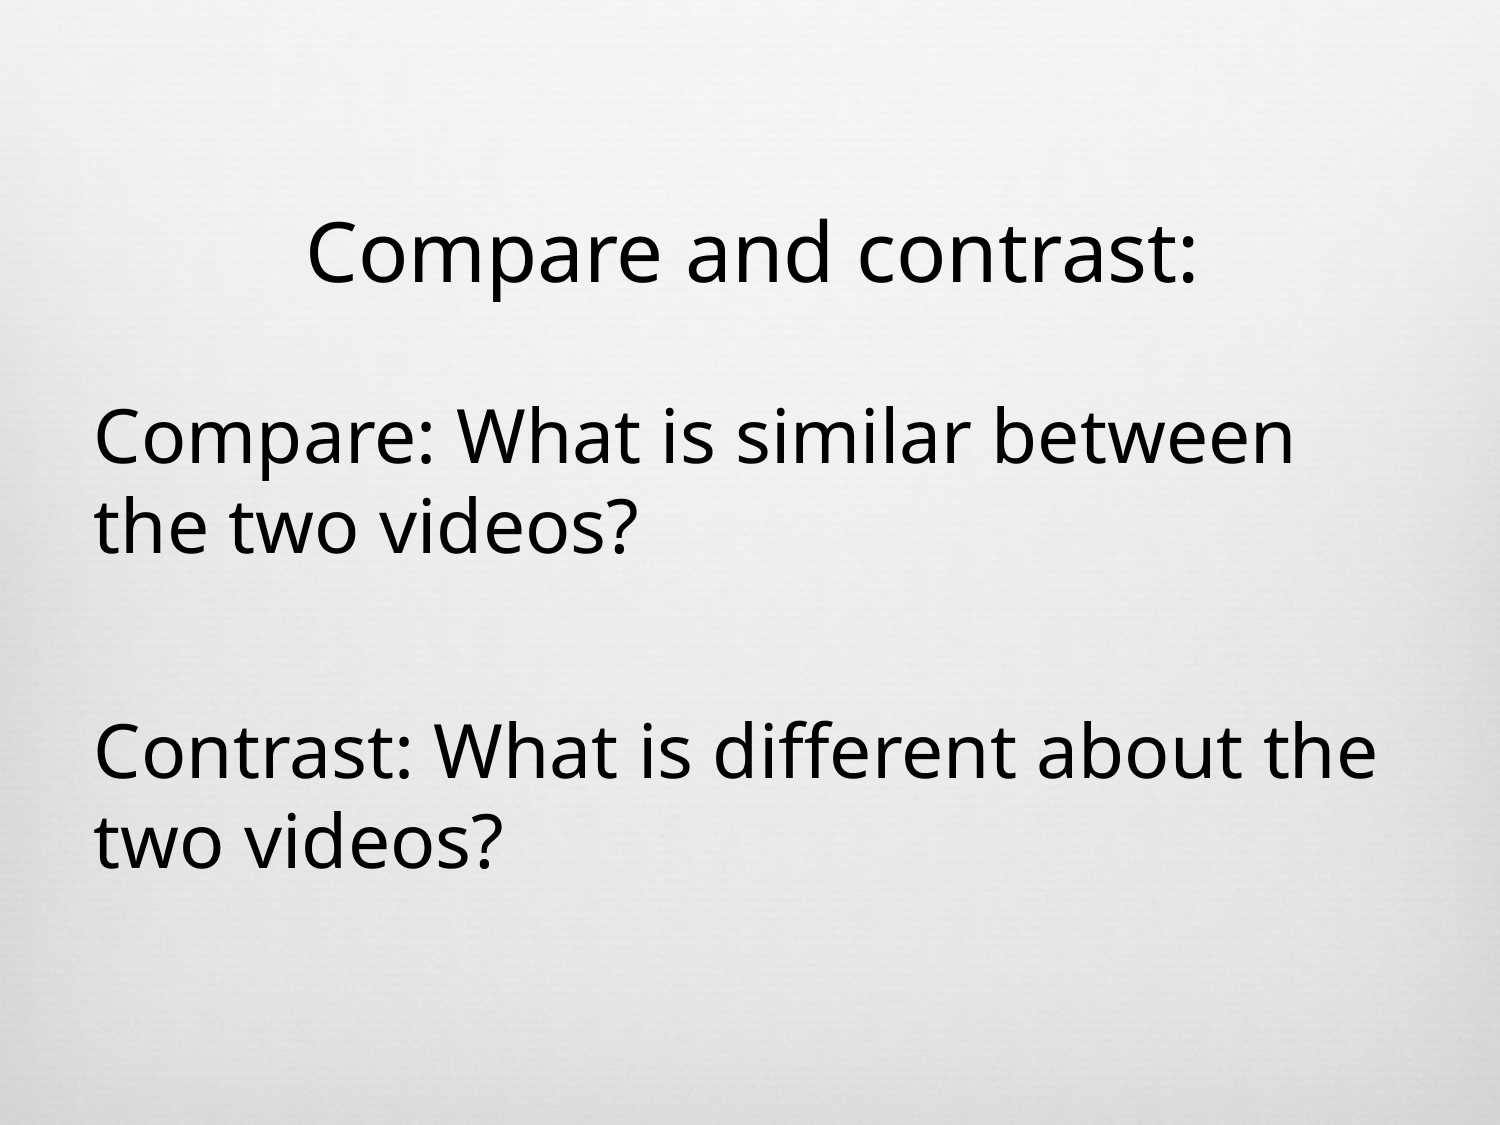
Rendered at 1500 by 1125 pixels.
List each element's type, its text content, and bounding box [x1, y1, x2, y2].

text_box Compare and contrast: Compare: What is similar between the two videos? Contrast: What is different about the two videos? [79, 191, 1428, 892]
